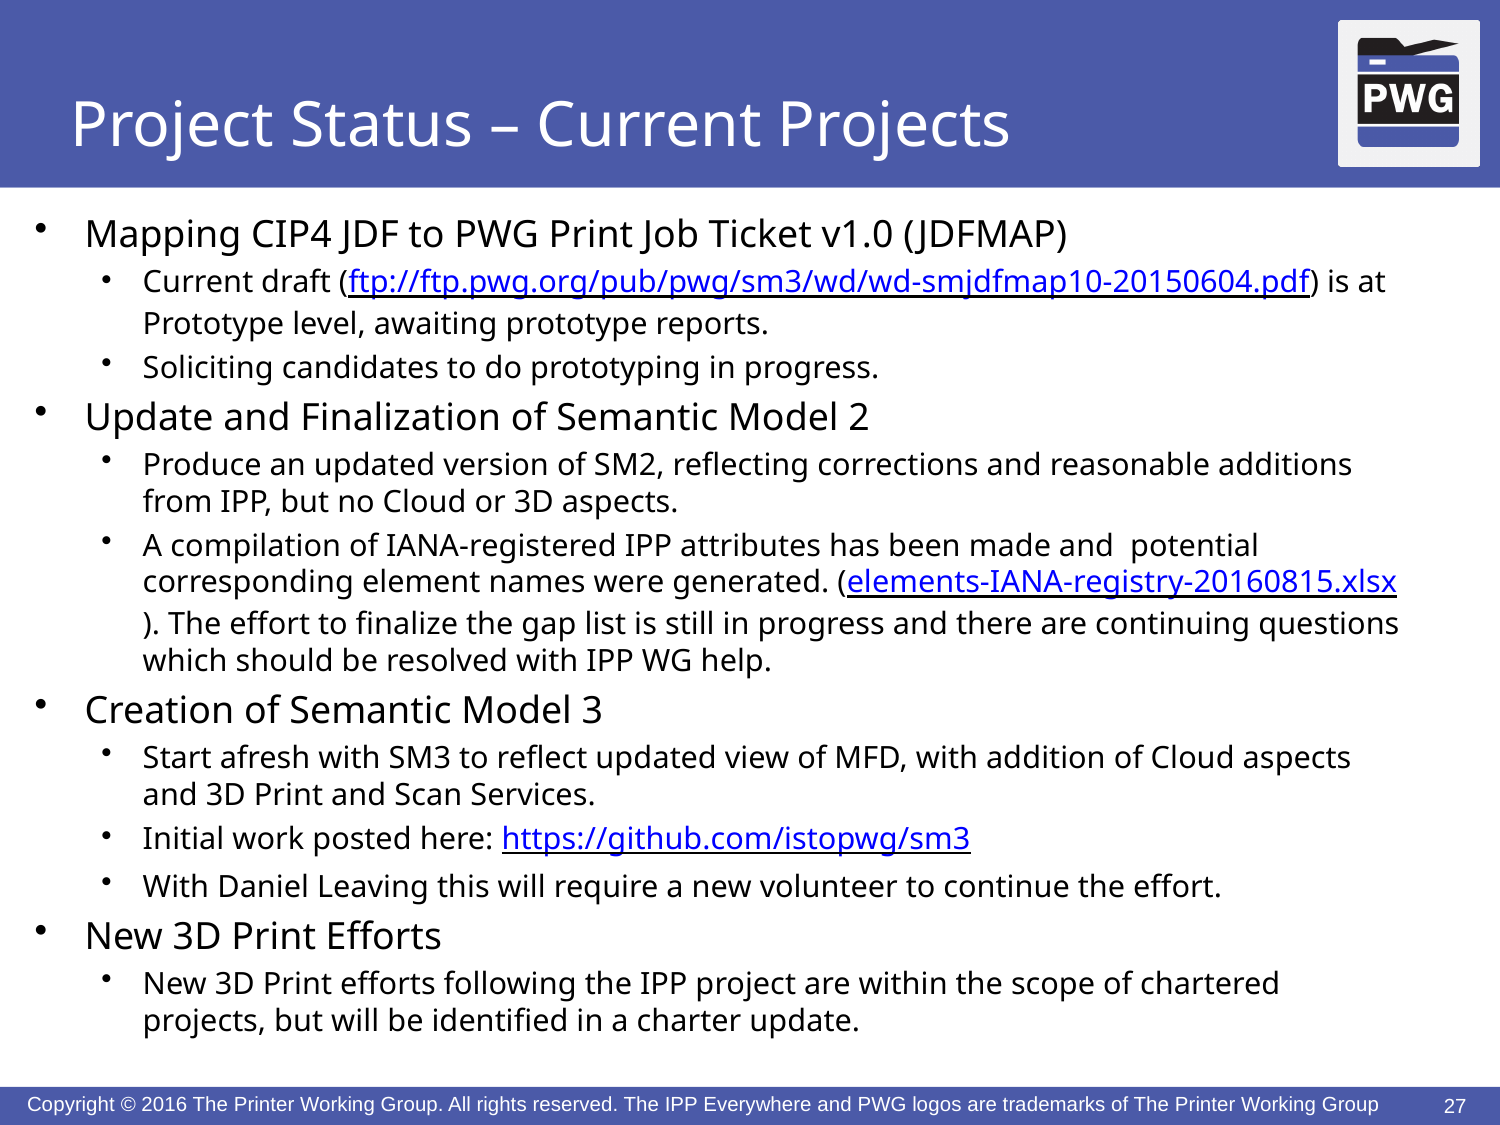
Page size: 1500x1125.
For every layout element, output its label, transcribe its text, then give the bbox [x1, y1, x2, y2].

text_box [0, 1086, 1500, 1125]
text_box [0, 0, 1500, 188]
text_box 27 [1443, 1093, 1468, 1117]
title Project Status – Current Projects [55, 0, 1439, 168]
list Mapping CIP4 JDF to PWG Print Job Ticket v1.0 (JDFMAP) Current draft (ftp://ftp.pwg.org/pub/pwg/sm3/wd/wd-smjdfmap10-20150604.pdf) is at Prototype level, awaiting prototype reports. Soliciting candidates to do prototyping in progress. Update and Finalization of Semantic Model 2 Produce an updated version of SM2, reflecting corrections and reasonable additions from IPP, but no Cloud or 3D aspects. A compilation of IANA-registered IPP attributes has been made and potential corresponding element names were generated. (elements-IANA-registry-20160815.xlsx). The effort to finalize the gap list is still in progress and there are continuing questions which should be resolved with IPP WG help. Creation of Semantic Model 3 Start afresh with SM3 to reflect updated view of MFD, with addition of Cloud aspects and 3D Print and Scan Services. Initial work posted here: https://github.com/istopwg/sm3 With Daniel Leaving this will require a new volunteer to continue the effort. New 3D Print Efforts New 3D Print efforts following the IPP project are within the scope of chartered projects, but will be identified in a charter update. [19, 201, 1419, 1087]
picture [1338, 20, 1480, 168]
text_box Copyright © 2016 The Printer Working Group. All rights reserved. The IPP Everywhere and PWG logos are trademarks of The Printer Working Group [20, 1089, 1445, 1117]
